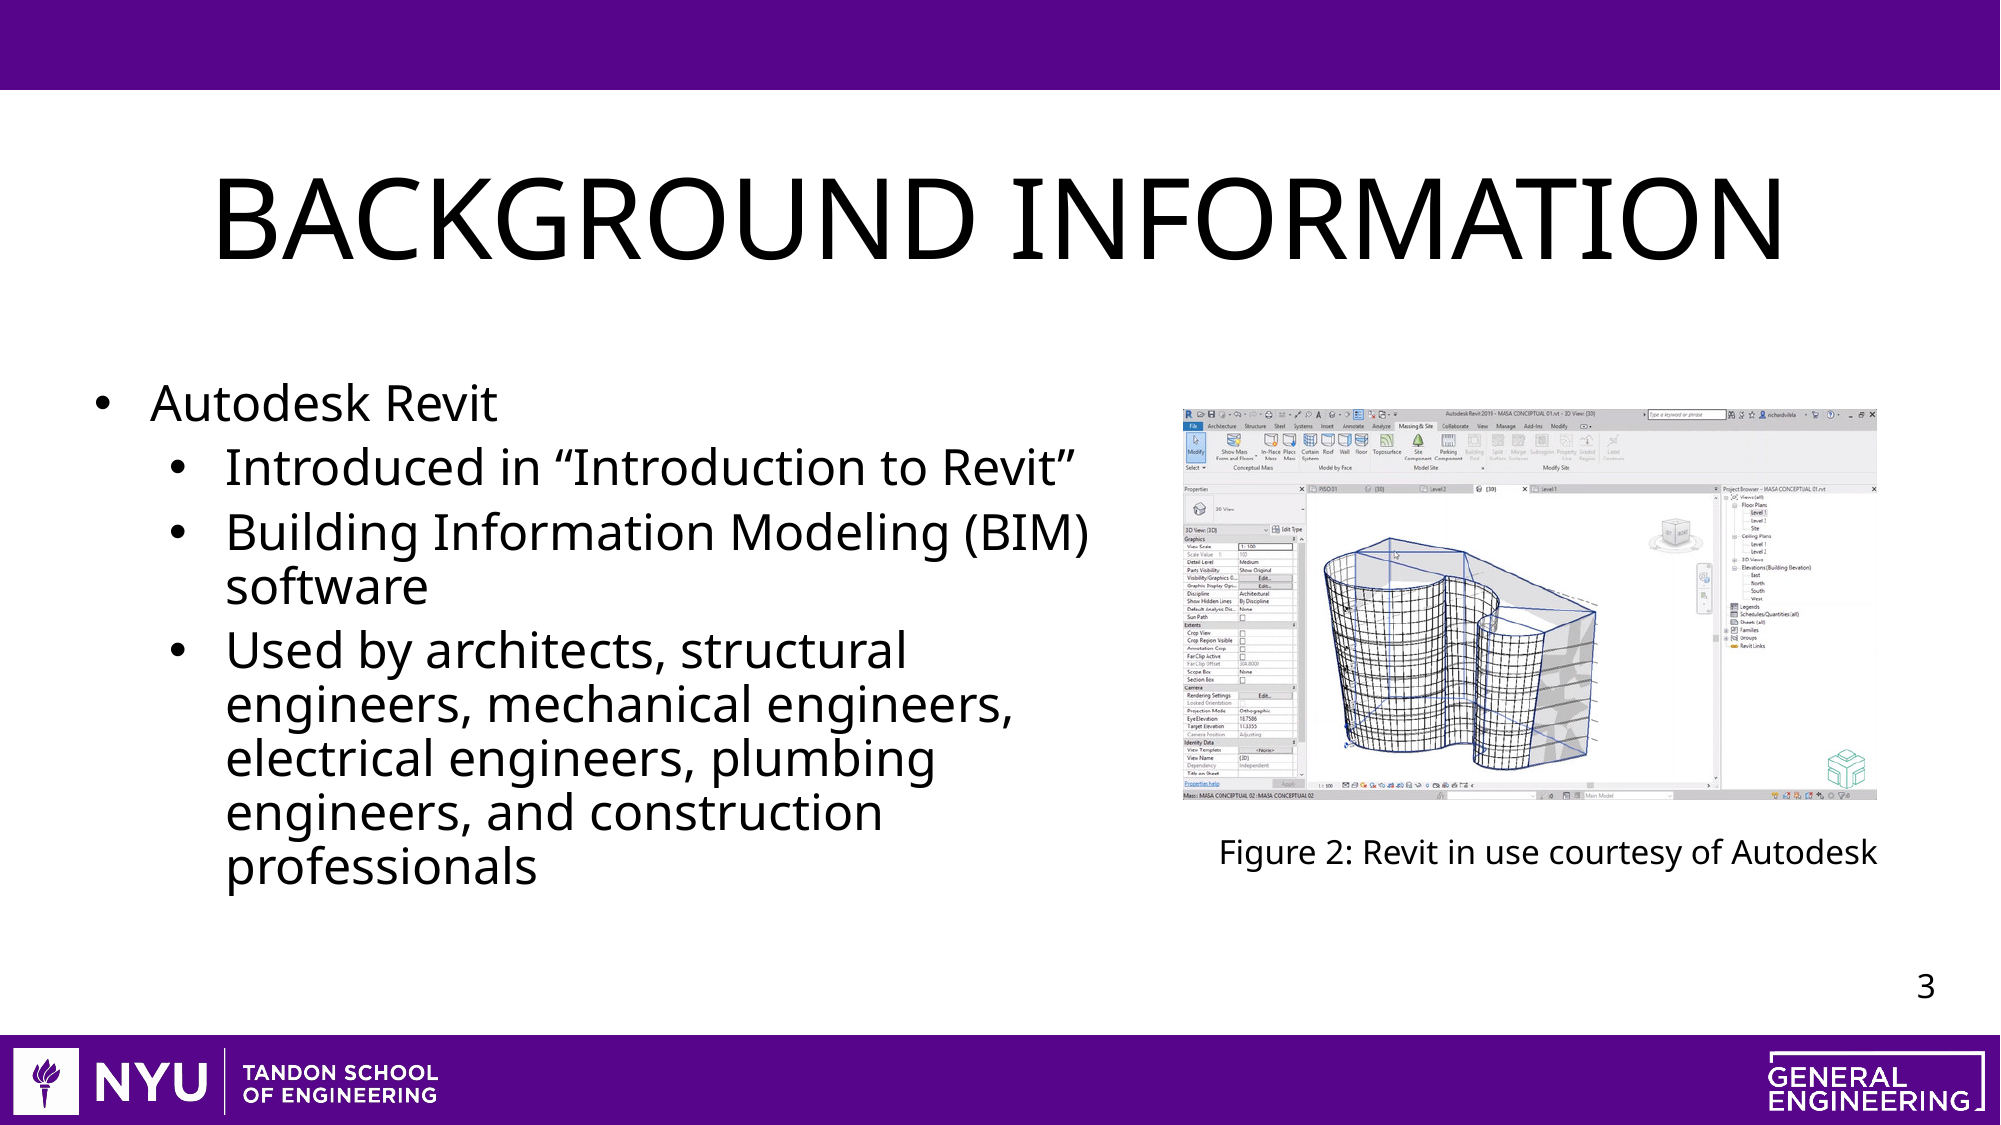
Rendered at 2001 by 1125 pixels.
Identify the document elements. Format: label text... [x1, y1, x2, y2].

text_box 3 [1802, 958, 1951, 1014]
text_box [0, 1035, 2000, 1125]
title BACKGROUND INFORMATION [92, 132, 1908, 292]
text_box Figure 2: Revit in use courtesy of Autodesk [1156, 823, 1942, 879]
picture [1183, 409, 1877, 800]
text_box [0, 0, 2000, 90]
picture [13, 1048, 439, 1115]
subtitle Autodesk Revit Introduced in “Introduction to Revit” Building Information Modeling (BIM) software Used by architects, structural engineers, mechanical engineers, electrical engineers, plumbing engineers, and construction professionals [79, 315, 1184, 959]
picture [1768, 1051, 1985, 1111]
